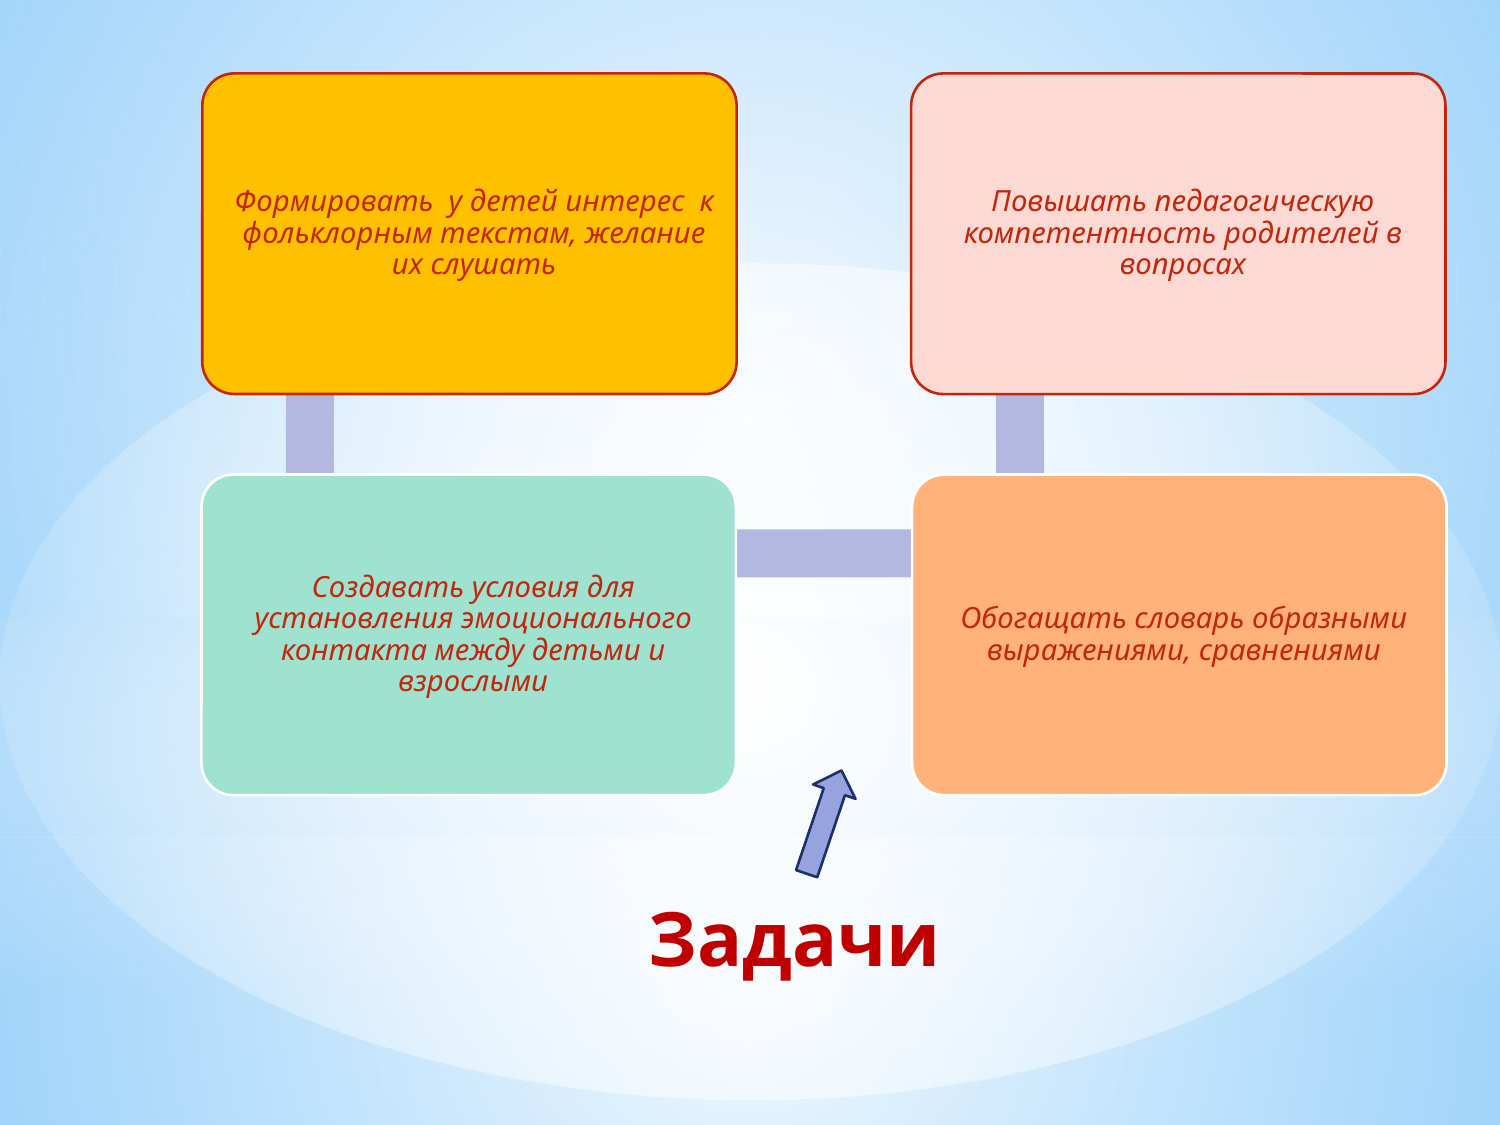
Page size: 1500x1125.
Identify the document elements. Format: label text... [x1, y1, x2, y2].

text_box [200, 46, 1448, 823]
title Задачи [0, 884, 956, 1072]
text_box [794, 832, 834, 879]
